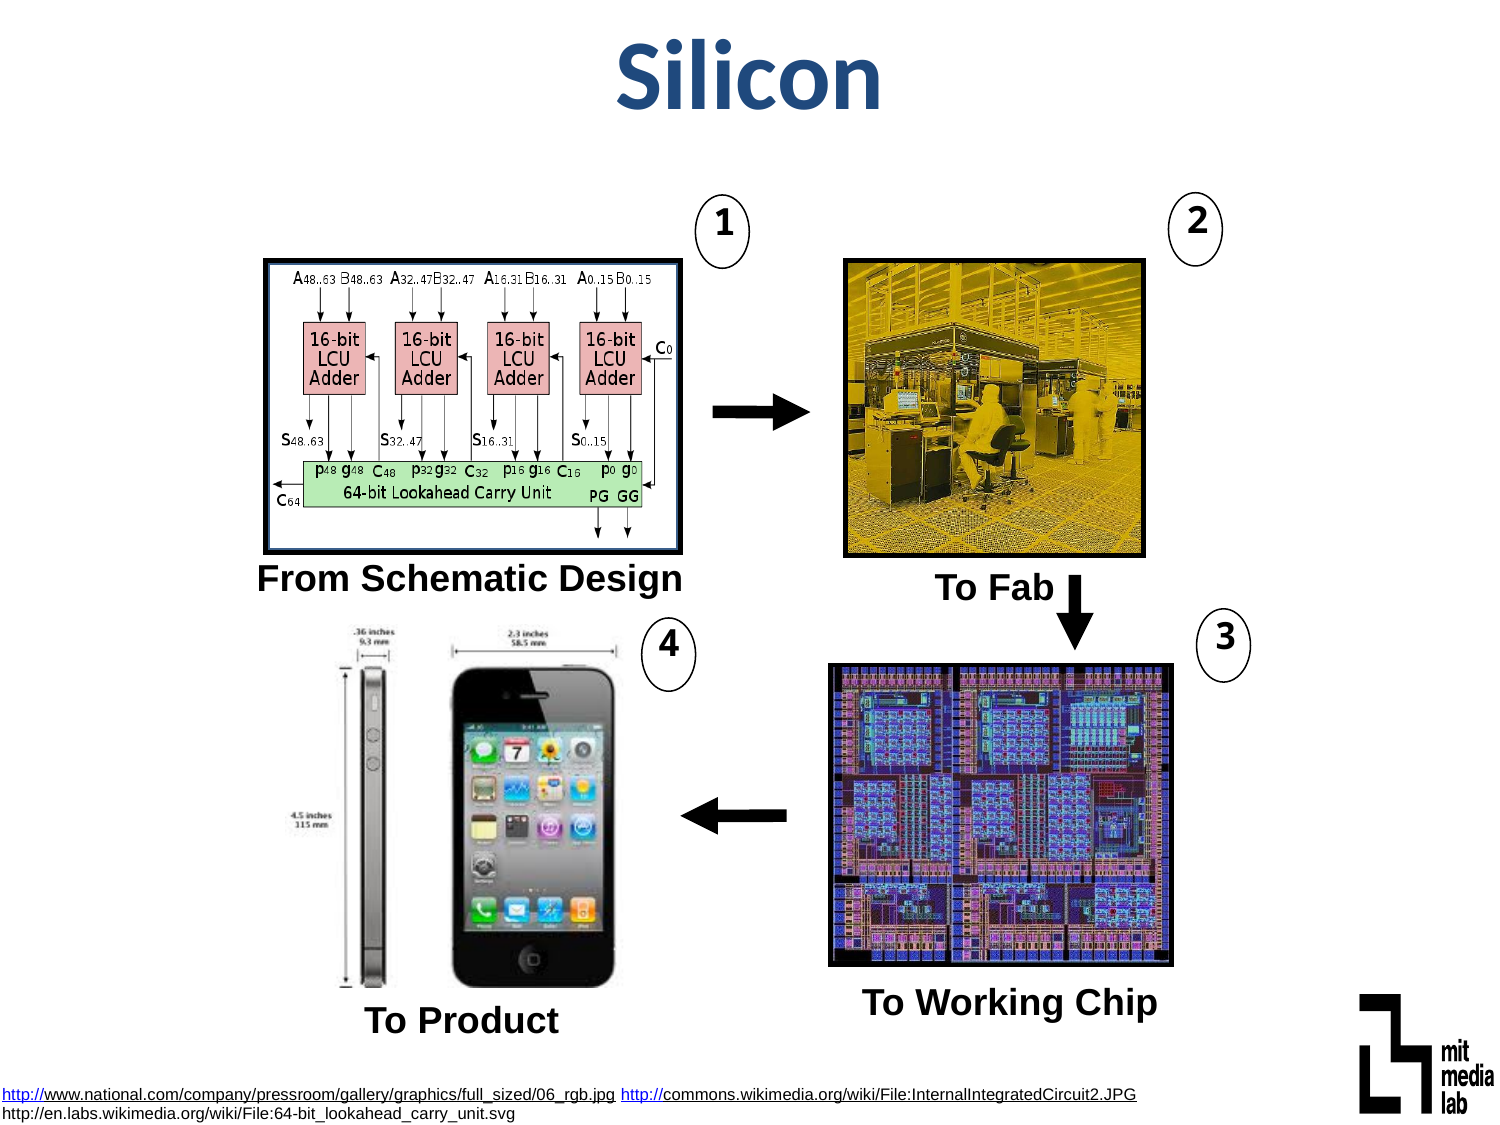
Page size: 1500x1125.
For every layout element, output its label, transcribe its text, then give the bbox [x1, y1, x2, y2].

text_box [1196, 604, 1251, 683]
picture [832, 666, 1170, 963]
text_box [680, 809, 787, 822]
text_box [712, 405, 811, 419]
text_box [1172, 249, 1219, 266]
picture [267, 262, 679, 551]
text_box To Working Chip [847, 970, 1174, 1031]
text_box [695, 190, 750, 269]
text_box [1068, 574, 1082, 651]
text_box Silicon [0, 2, 1500, 138]
text_box From Schematic Design [241, 546, 699, 607]
text_box http://www.national.com/company/pressroom/gallery/graphics/full_sized/06_rgb.jpg http://commons.wikimedia.org/wiki/File:InternalIntegratedCircuit2.JPG http://en.labs.wikimedia.org/wiki/File:64-bit_lookahead_carry_unit.svg [0, 1076, 1325, 1125]
text_box To Fab [919, 561, 1070, 616]
text_box To Product [349, 996, 575, 1048]
picture [847, 262, 1142, 554]
text_box 2 [1171, 188, 1224, 249]
picture [1351, 980, 1500, 1125]
picture [285, 624, 626, 988]
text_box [641, 611, 696, 692]
